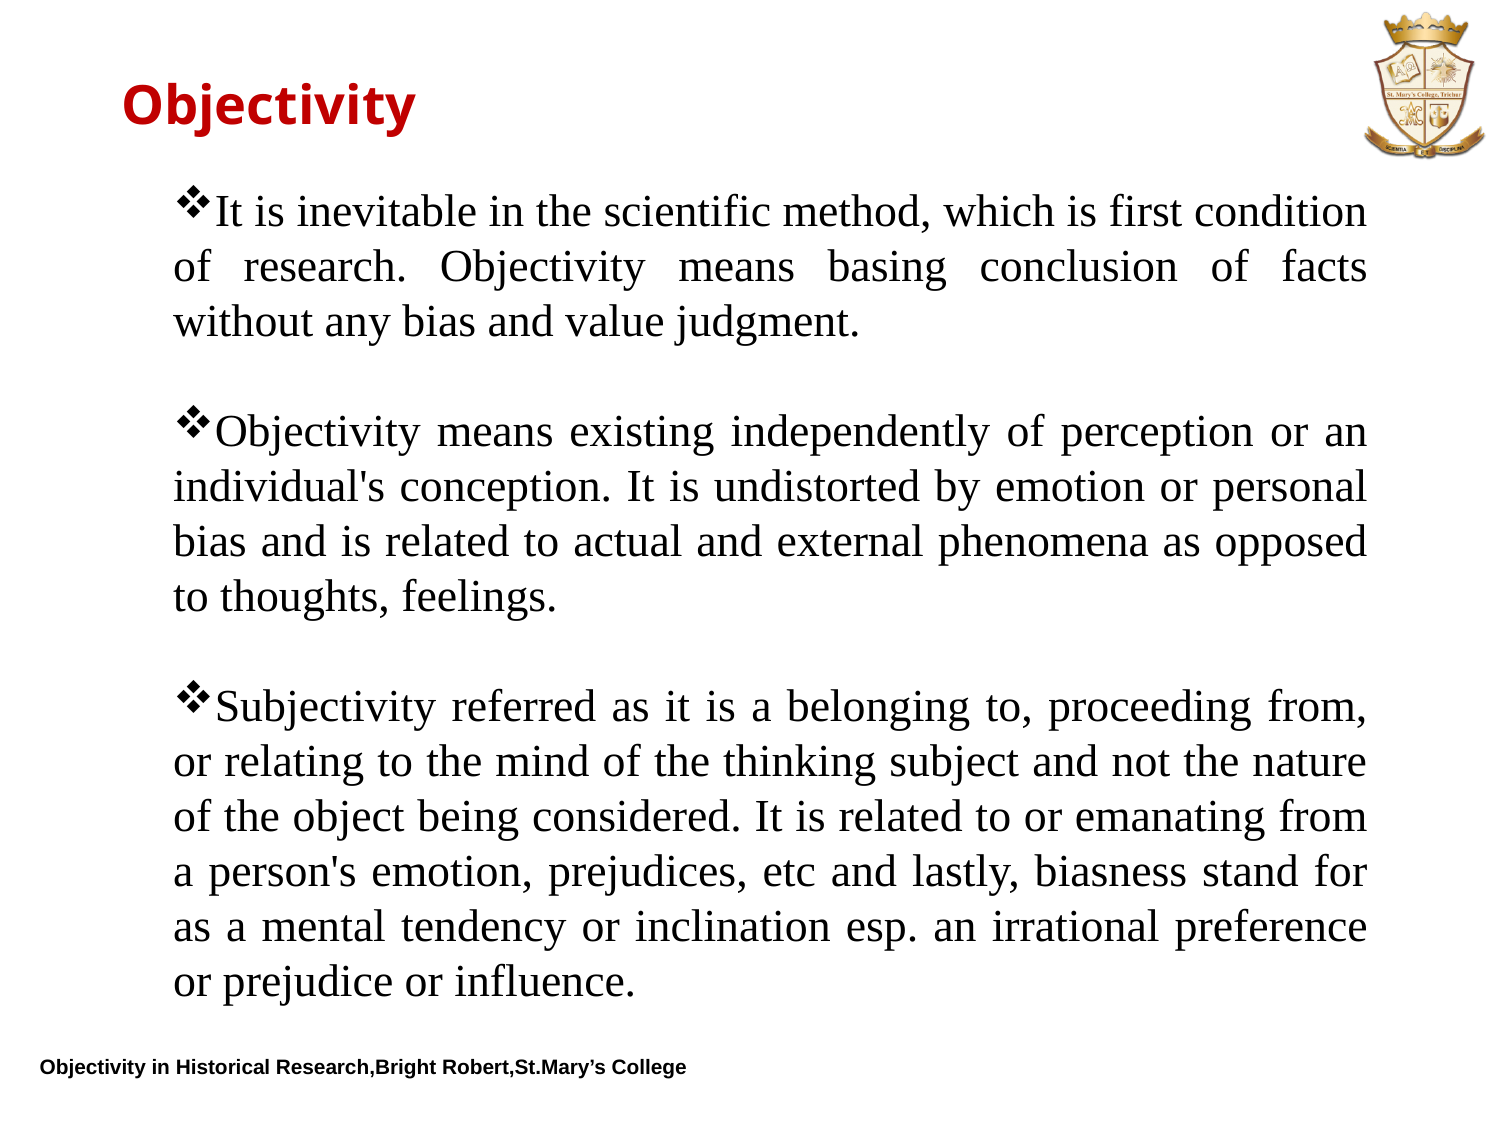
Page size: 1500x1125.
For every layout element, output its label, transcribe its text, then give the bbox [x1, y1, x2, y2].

text_box Objectivity in Historical Research,Bright Robert,St.Mary’s College [24, 1046, 857, 1087]
picture [1342, 0, 1500, 183]
text_box It is inevitable in the scientific method, which is first condition of research. Objectivity means basing conclusion of facts without any bias and value judgment. Objectivity means existing independently of perception or an individual's conception. It is undistorted by emotion or personal bias and is related to actual and external phenomena as opposed to thoughts, feelings. Subjectivity referred as it is a belonging to, proceeding from, or relating to the mind of the thinking subject and not the nature of the object being considered. It is related to or emanating from a person's emotion, prejudices, etc and lastly, biasness stand for as a mental tendency or inclination esp. an irrational preference or prejudice or influence. [158, 173, 1384, 1058]
text_box Objectivity [106, 63, 857, 208]
